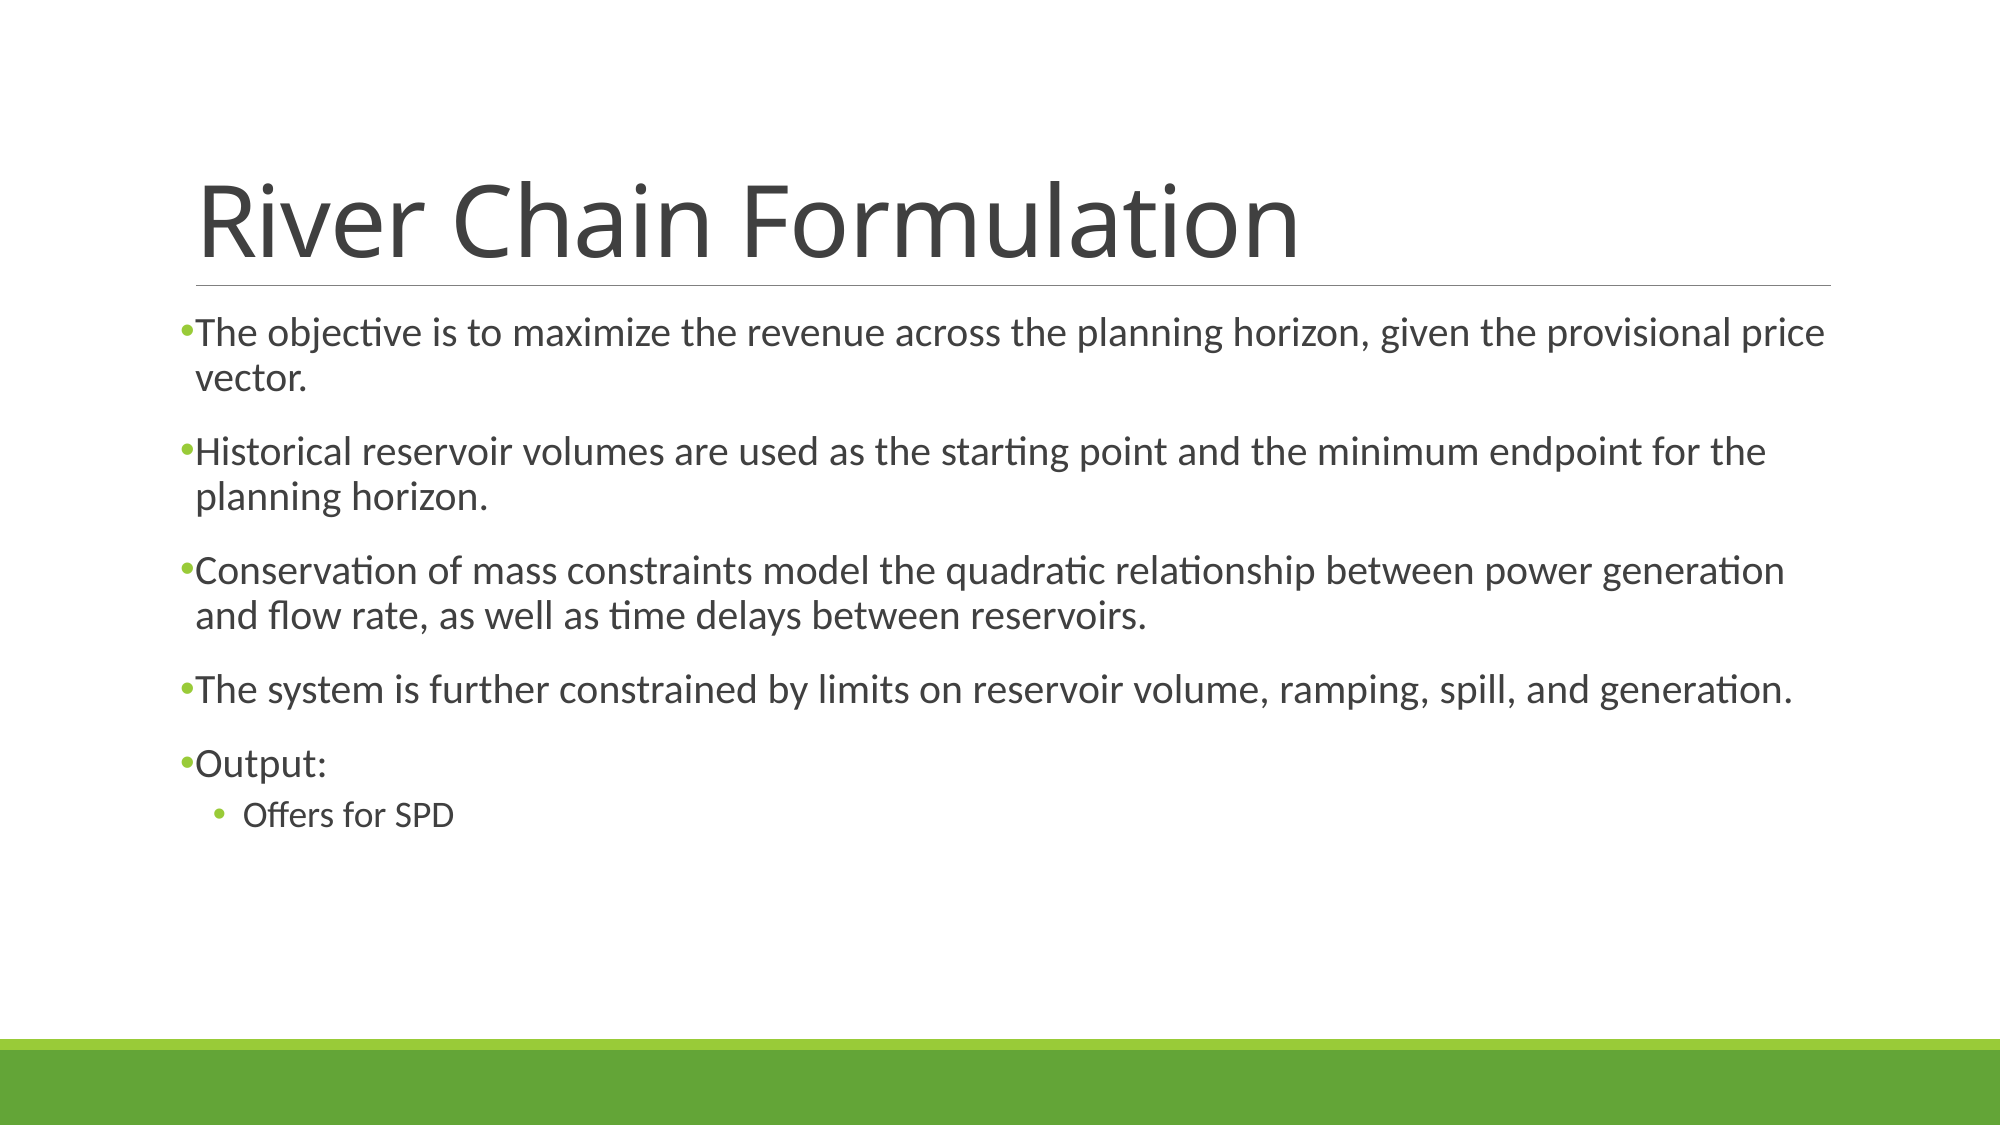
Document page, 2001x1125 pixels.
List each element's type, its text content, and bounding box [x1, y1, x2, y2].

list The objective is to maximize the revenue across the planning horizon, given the provisional price vector. Historical reservoir volumes are used as the starting point and the minimum endpoint for the planning horizon. Conservation of mass constraints model the quadratic relationship between power generation and flow rate, as well as time delays between reservoirs. The system is further constrained by limits on reservoir volume, ramping, spill, and generation. Output: Offers for SPD [180, 302, 1830, 963]
title River Chain Formulation [180, 47, 1830, 285]
